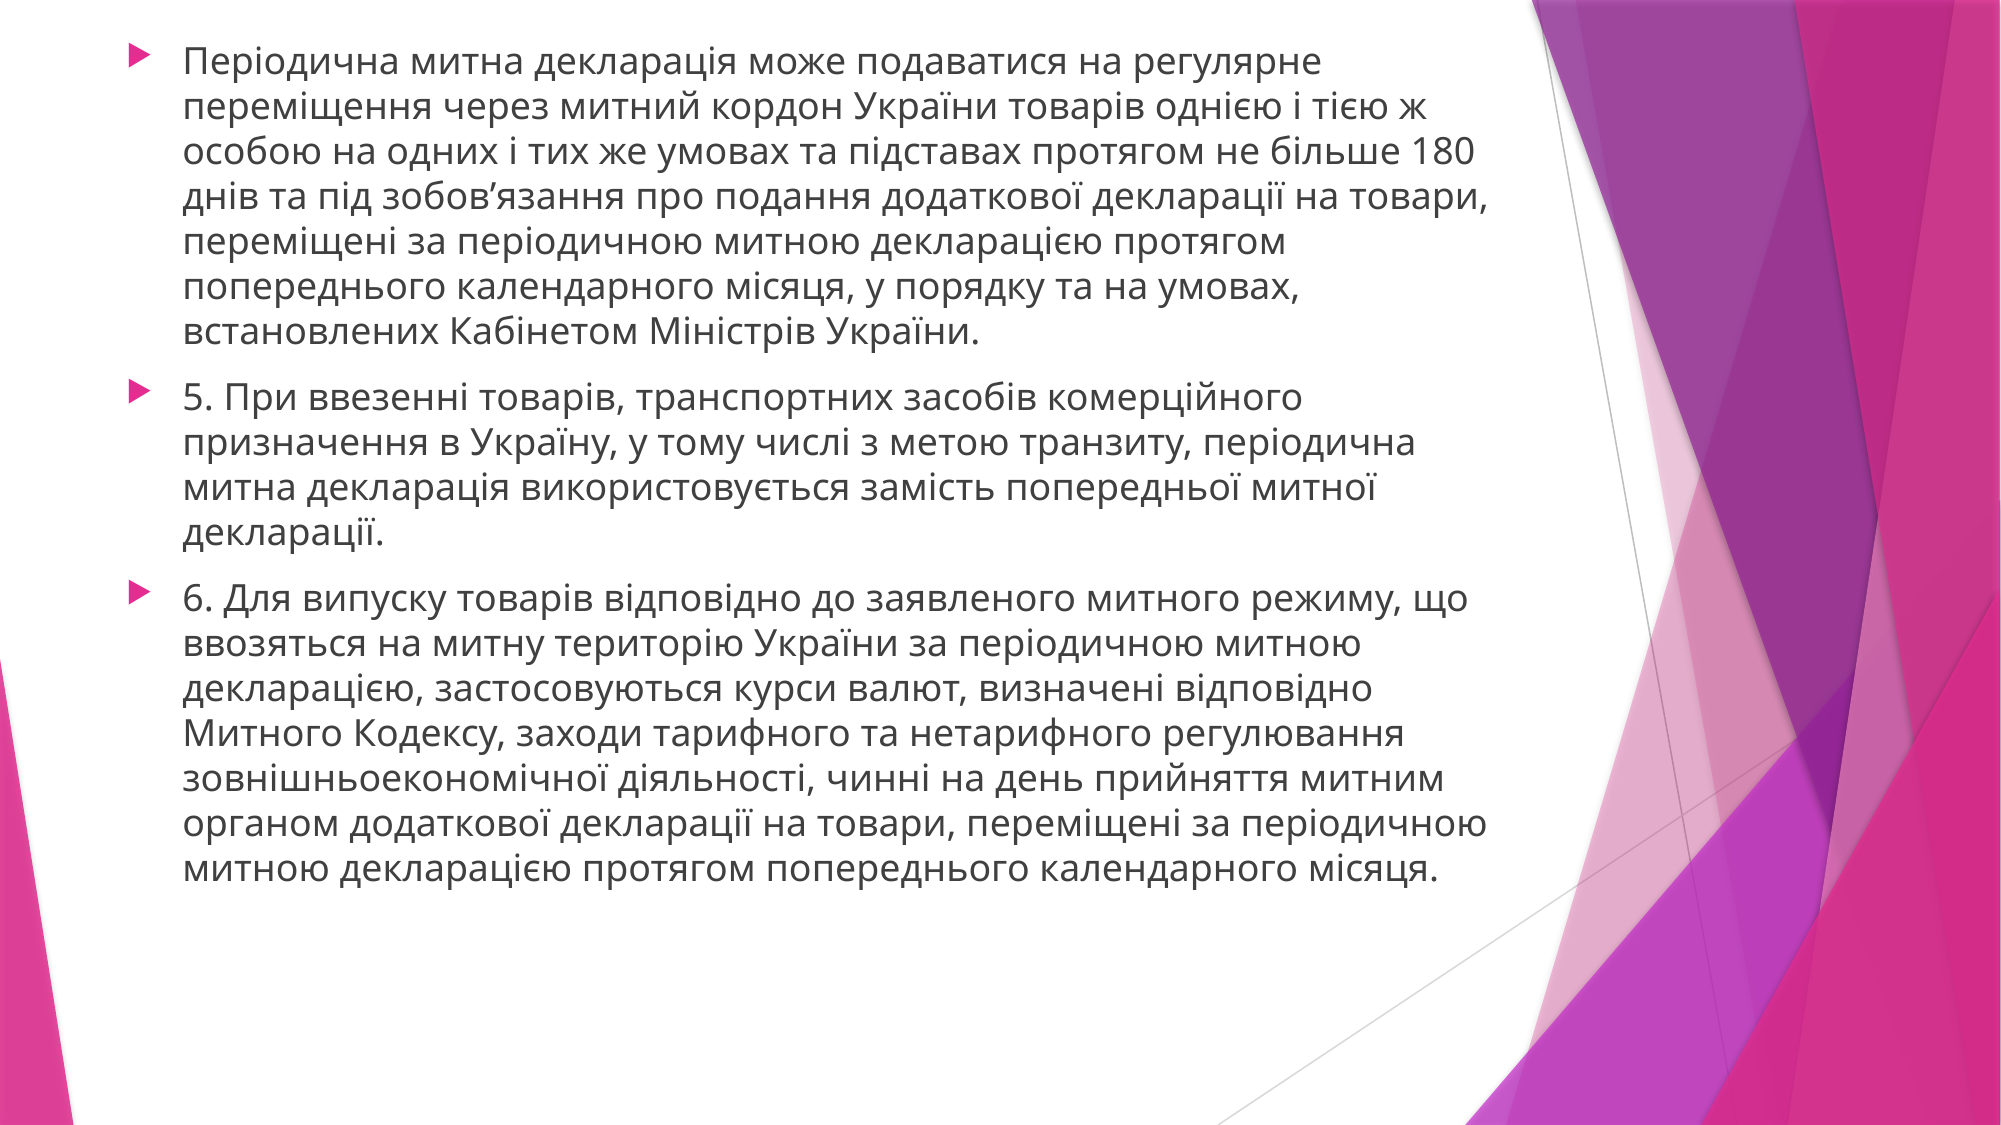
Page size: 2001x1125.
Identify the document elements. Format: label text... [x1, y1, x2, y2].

list Періодична митна декларація може подаватися на регулярне переміщення через митний кордон України товарів однією і тією ж особою на одних і тих же умовах та підставах протягом не більше 180 днів та під зобов’язання про подання додаткової декларації на товари, переміщені за періодичною митною декларацією протягом попереднього календарного місяця, у порядку та на умовах, встановлених Кабінетом Міністрів України. 5. При ввезенні товарів, транспортних засобів комерційного призначення в Україну, у тому числі з метою транзиту, періодична митна декларація використовується замість попередньої митної декларації. 6. Для випуску товарів відповідно до заявленого митного режиму, що ввозяться на митну територію України за періодичною митною декларацією, застосовуються курси валют, визначені відповідно Митного Кодексу, заходи тарифного та нетарифного регулювання зовнішньоекономічної діяльності, чинні на день прийняття митним органом додаткової декларації на товари, переміщені за періодичною митною декларацією протягом попереднього календарного місяця. [111, 29, 1522, 992]
